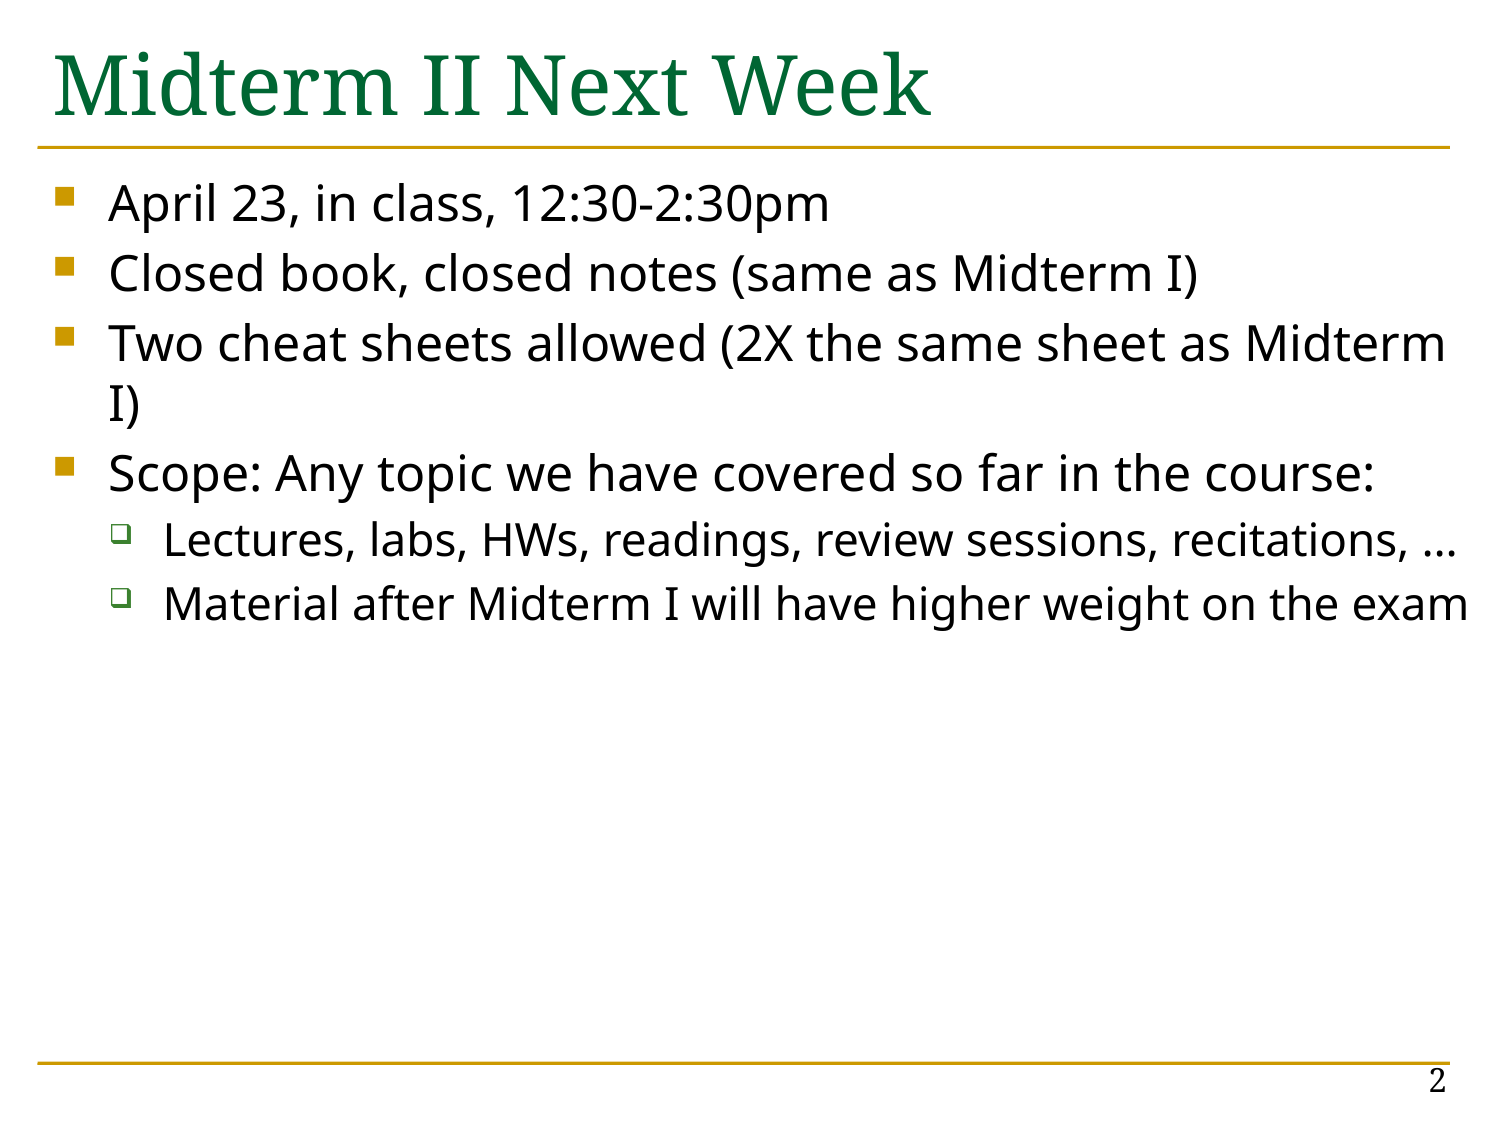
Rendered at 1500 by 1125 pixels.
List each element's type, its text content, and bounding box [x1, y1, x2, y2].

list April 23, in class, 12:30-2:30pm Closed book, closed notes (same as Midterm I) Two cheat sheets allowed (2X the same sheet as Midterm I) Scope: Any topic we have covered so far in the course: Lectures, labs, HWs, readings, review sessions, recitations, … Material after Midterm I will have higher weight on the exam [37, 163, 1488, 1016]
slide_number 2 [1111, 1036, 1462, 1112]
title Midterm II Next Week [37, 24, 1450, 163]
